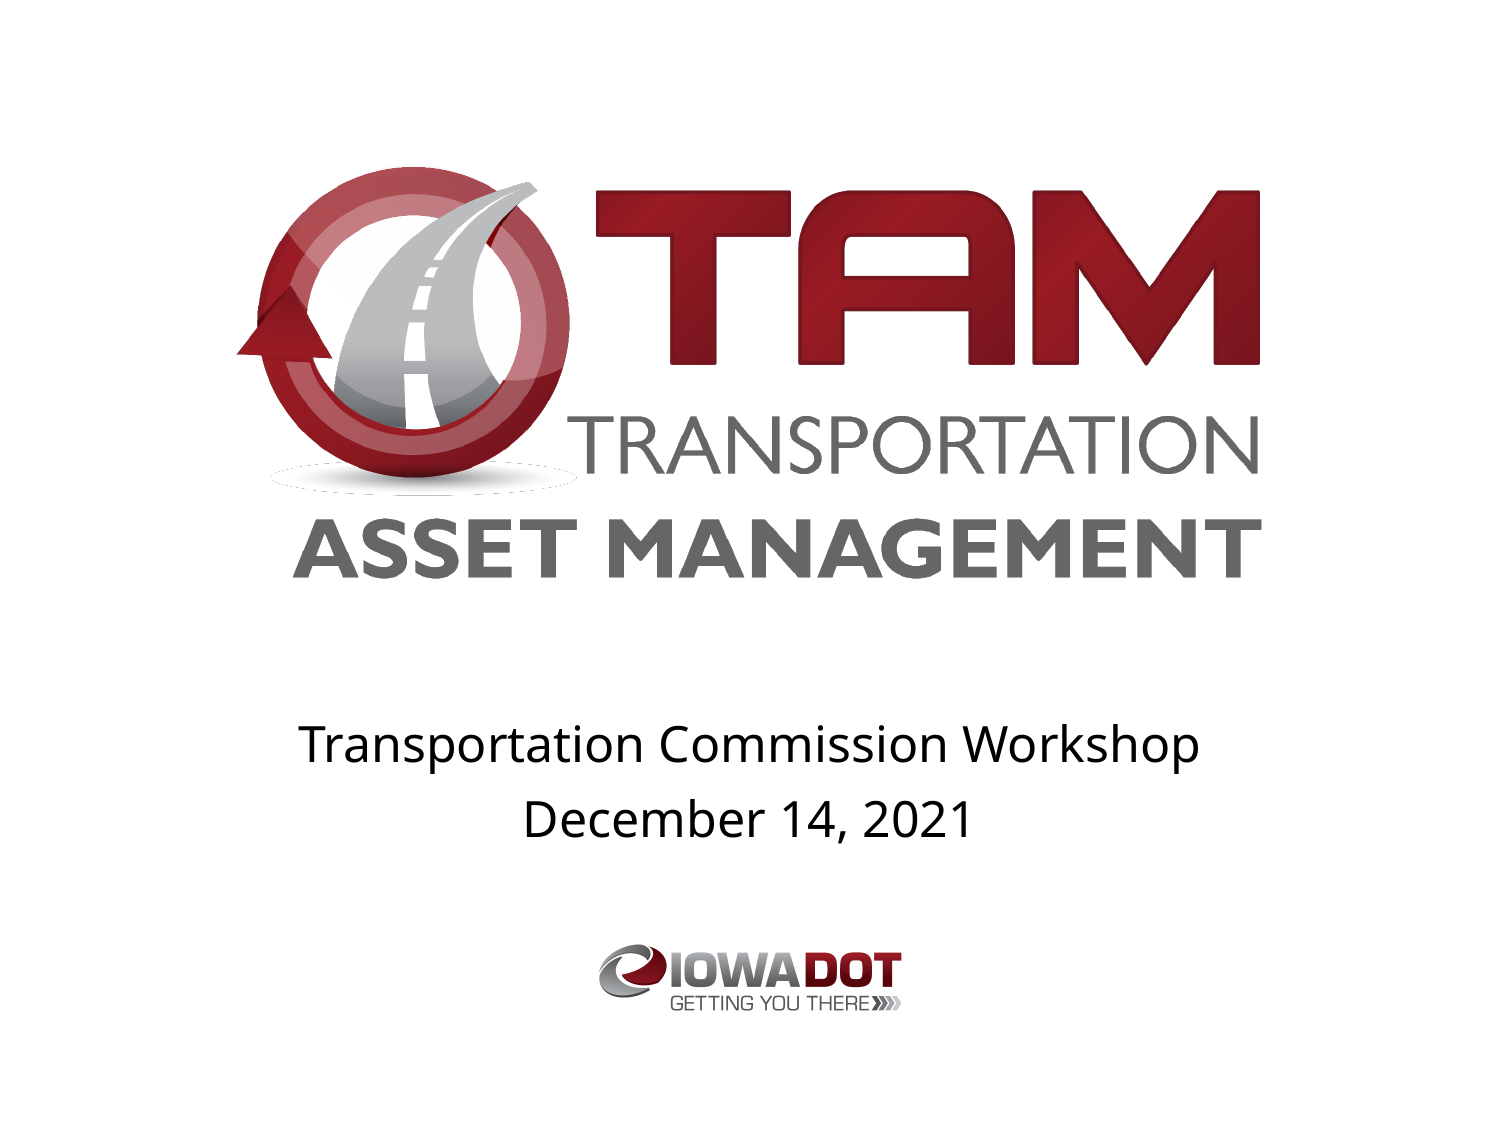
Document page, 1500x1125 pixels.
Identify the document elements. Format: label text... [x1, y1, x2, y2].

picture [591, 935, 909, 1023]
picture [236, 165, 1264, 597]
subtitle Transportation Commission Workshop December 14, 2021 [0, 630, 1500, 912]
